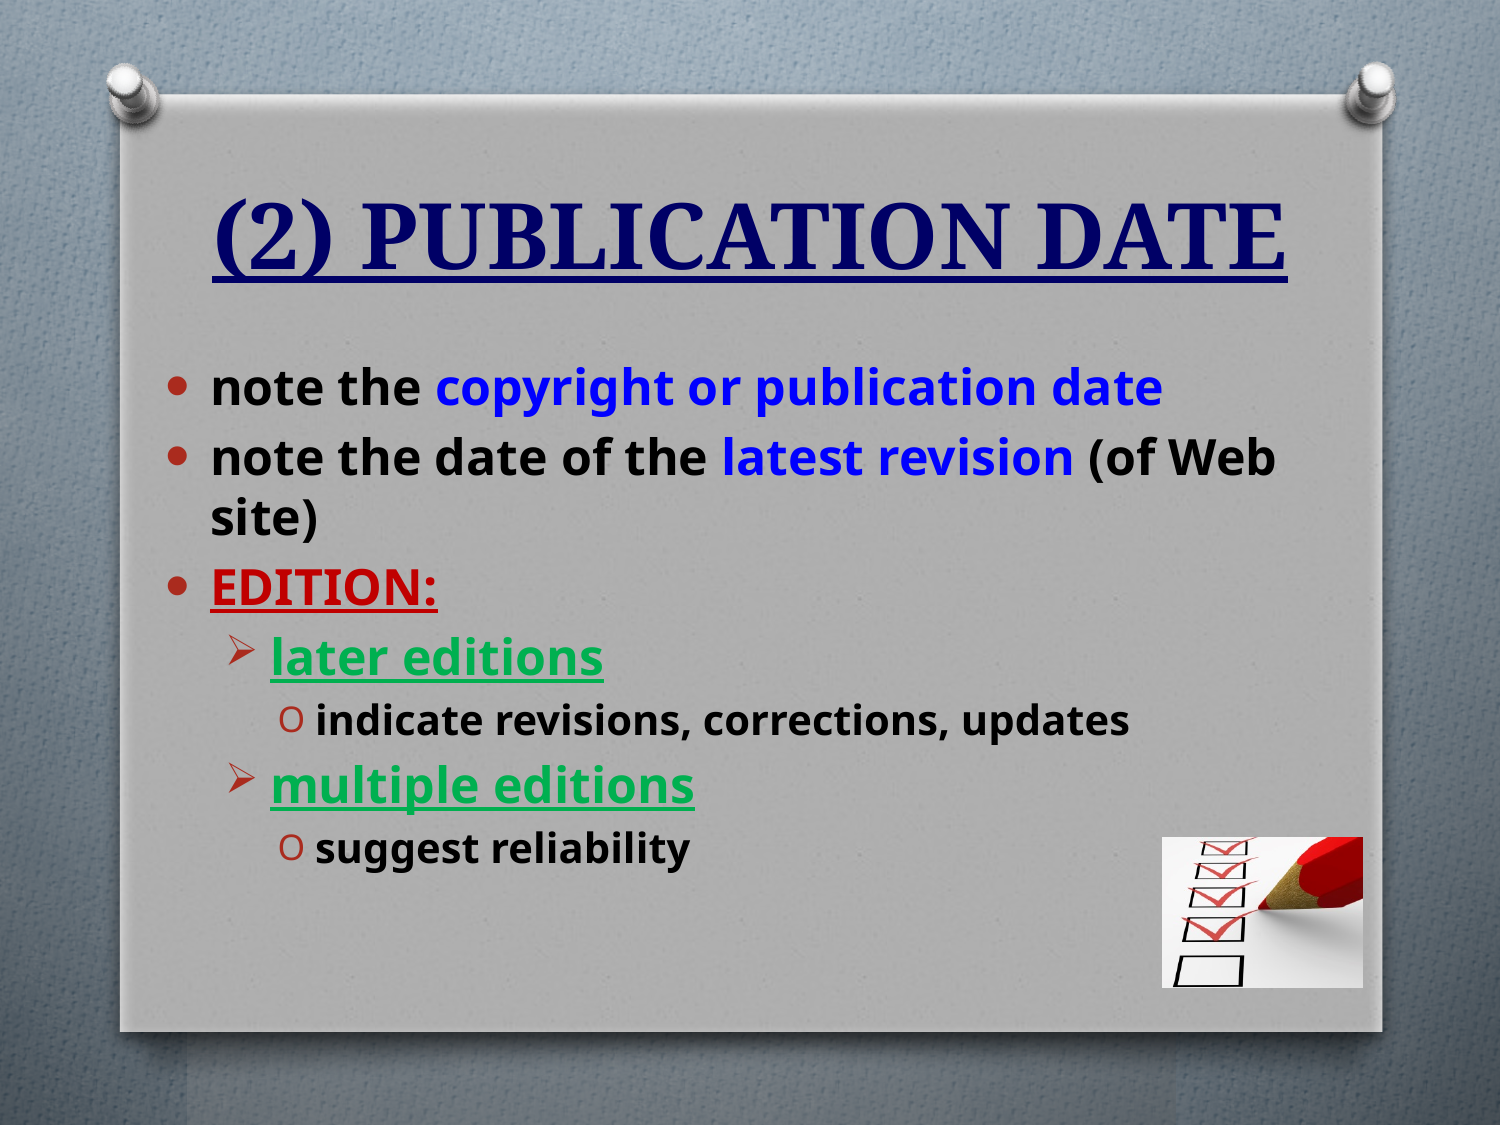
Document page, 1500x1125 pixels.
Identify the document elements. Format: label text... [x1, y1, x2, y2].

picture [1162, 837, 1363, 988]
title (2) PUBLICATION DATE [150, 134, 1350, 332]
list note the copyright or publication date note the date of the latest revision (of Web site) EDITION: later editions indicate revisions, corrections, updates multiple editions suggest reliability [150, 347, 1350, 1013]
picture [75, 29, 198, 149]
picture [1317, 35, 1439, 156]
